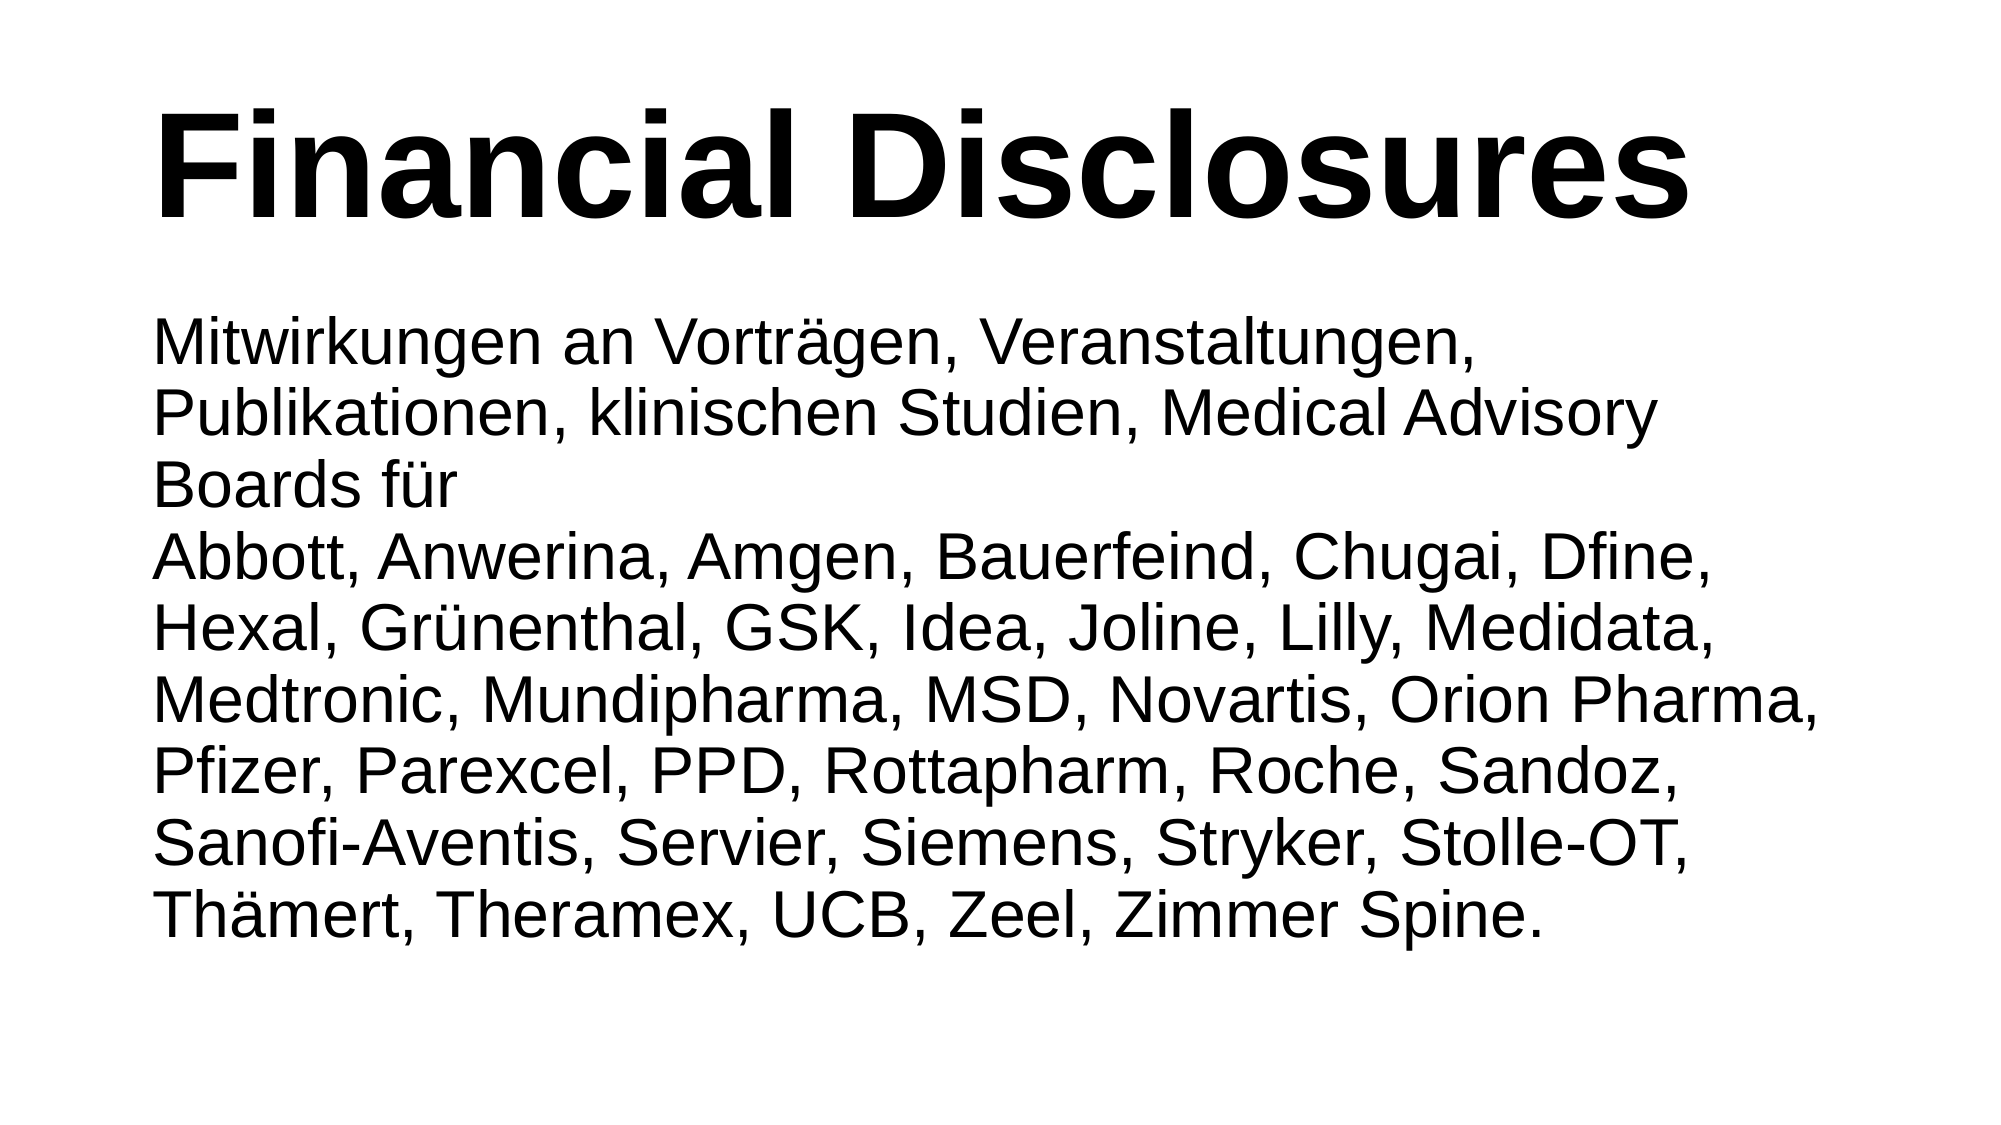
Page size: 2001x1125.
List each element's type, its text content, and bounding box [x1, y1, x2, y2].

text_box [499, 532, 1500, 593]
title Financial Disclosures [137, 59, 1863, 278]
list Mitwirkungen an Vorträgen, Veranstaltungen, Publikationen, klinischen Studien, Medical Advisory Boards für Abbott, Anwerina, Amgen, Bauerfeind, Chugai, Dfine, Hexal, Grünenthal, GSK, Idea, Joline, Lilly, Medidata, Medtronic, Mundipharma, MSD, Novartis, Orion Pharma, Pfizer, Parexcel, PPD, Rottapharm, Roche, Sandoz, Sanofi-Aventis, Servier, Siemens, Stryker, Stolle-OT, Thämert, Theramex, UCB, Zeel, Zimmer Spine. [137, 299, 1863, 1014]
